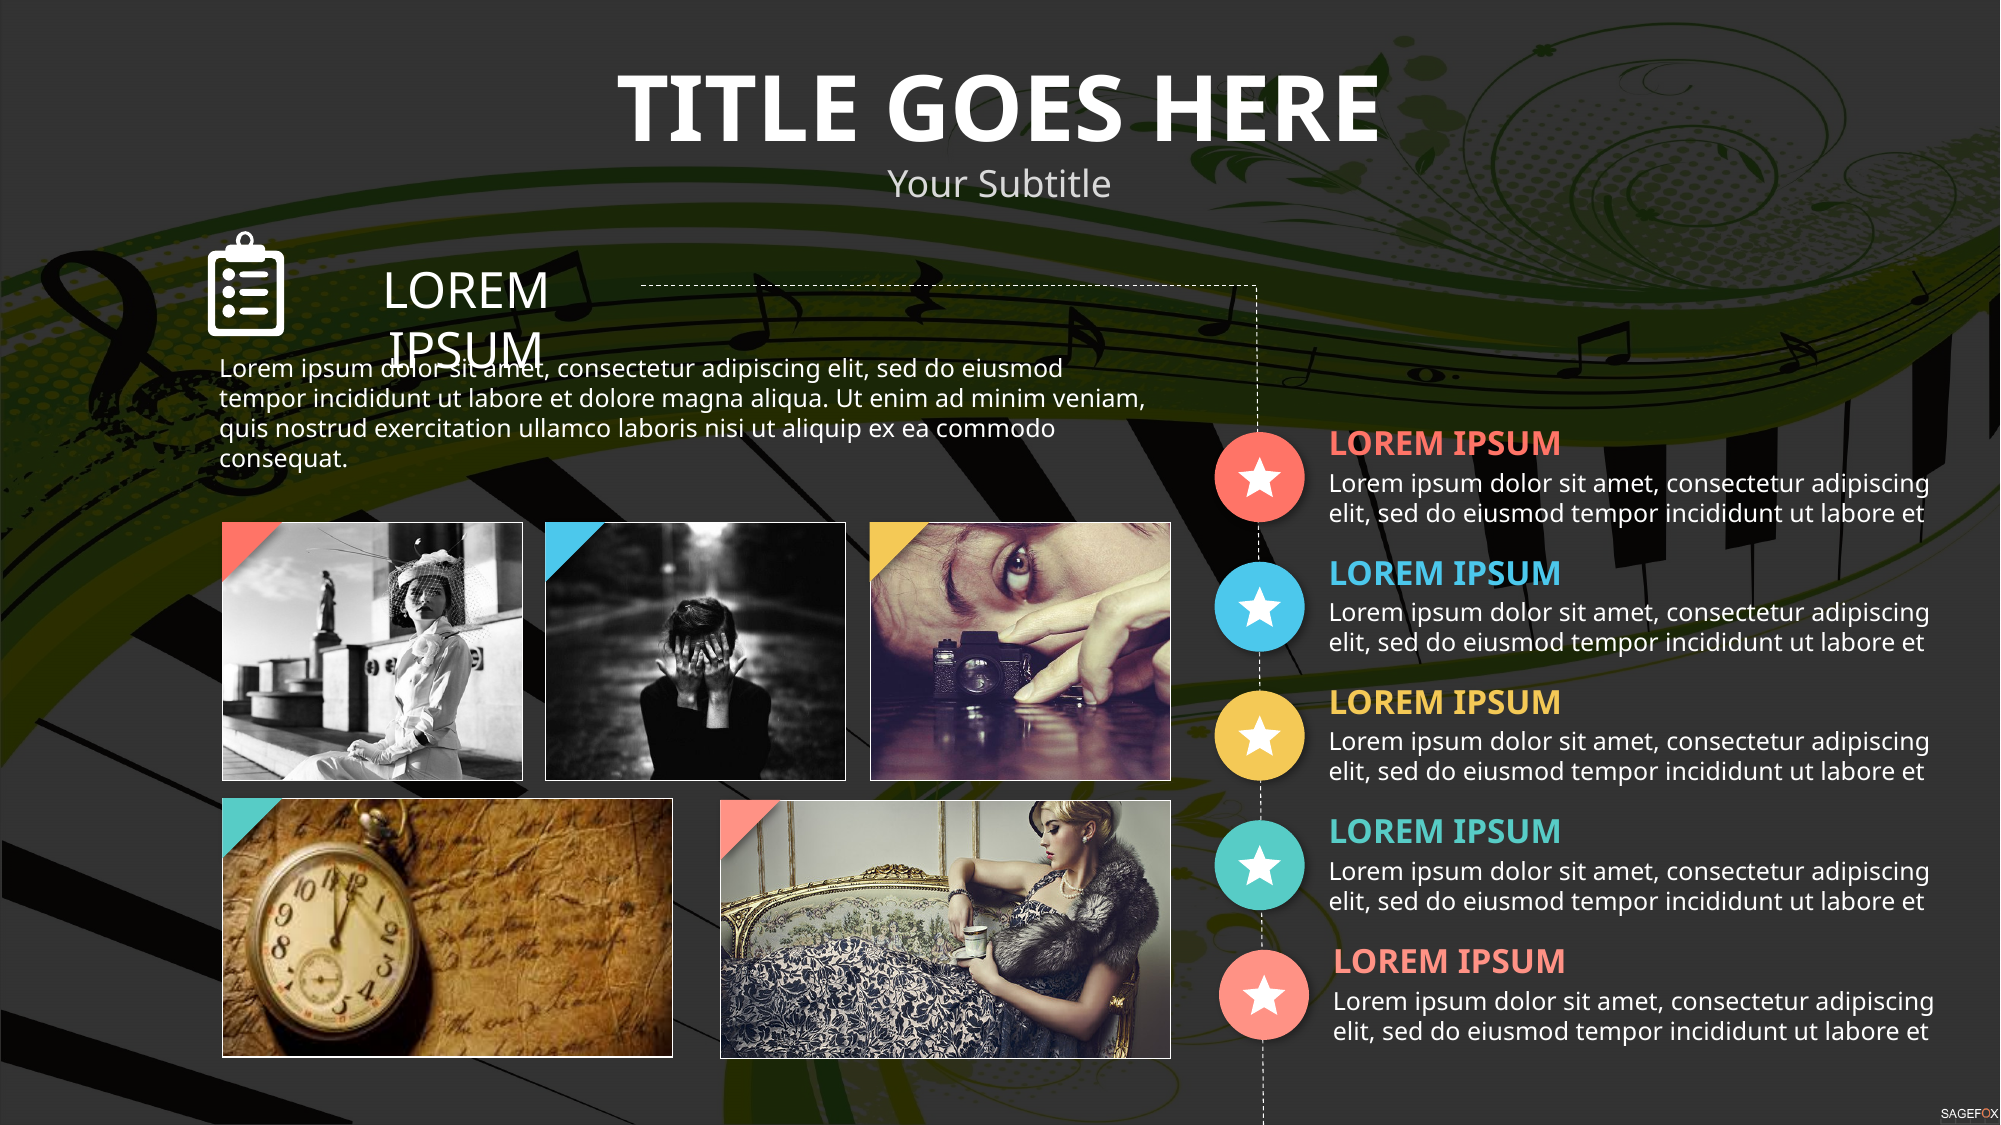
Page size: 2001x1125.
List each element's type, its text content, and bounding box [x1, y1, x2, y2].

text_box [1256, 1040, 1264, 1125]
text_box [545, 521, 847, 782]
text_box [221, 521, 285, 585]
text_box [868, 521, 933, 585]
text_box LOREM IPSUM Lorem ipsum dolor sit amet, consectetur adipiscing elit, sed do eiusmod tempor incididunt ut labore et [1318, 675, 1953, 791]
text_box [1256, 287, 1264, 432]
text_box LOREM IPSUM Lorem ipsum dolor sit amet, consectetur adipiscing elit, sed do eiusmod tempor incididunt ut labore et [1318, 417, 1953, 533]
text_box [869, 521, 1171, 782]
text_box [221, 798, 673, 1058]
text_box LOREM IPSUM Lorem ipsum dolor sit amet, consectetur adipiscing elit, sed do eiusmod tempor incididunt ut labore et [1318, 805, 1953, 921]
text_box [1214, 561, 1305, 652]
text_box [221, 521, 523, 782]
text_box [207, 231, 285, 337]
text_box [1256, 652, 1264, 690]
text_box TITLE GOES HERE Your Subtitle [548, 42, 1452, 212]
text_box [719, 799, 1171, 1060]
text_box LOREM IPSUM Lorem ipsum dolor sit amet, consectetur adipiscing elit, sed do eiusmod tempor incididunt ut labore et [1318, 546, 1953, 662]
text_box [1214, 820, 1305, 911]
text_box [1218, 949, 1309, 1040]
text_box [1214, 690, 1305, 781]
text_box [544, 521, 608, 585]
picture [0, 0, 2001, 1125]
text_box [1256, 911, 1264, 949]
text_box Lorem ipsum dolor sit amet, consectetur adipiscing elit, sed do eiusmod tempor incididunt ut labore et dolore magna aliqua. Ut enim ad minim veniam, quis nostrud exercitation ullamco laboris nisi ut aliquip ex ea commodo consequat. [204, 344, 1168, 480]
text_box LOREM IPSUM Lorem ipsum dolor sit amet, consectetur adipiscing elit, sed do eiusmod tempor incididunt ut labore et [1322, 935, 1958, 1050]
text_box [719, 798, 783, 863]
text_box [1256, 523, 1264, 561]
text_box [1214, 432, 1305, 523]
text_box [1256, 781, 1264, 820]
text_box [221, 797, 285, 861]
text_box LOREM IPSUM [292, 250, 642, 344]
